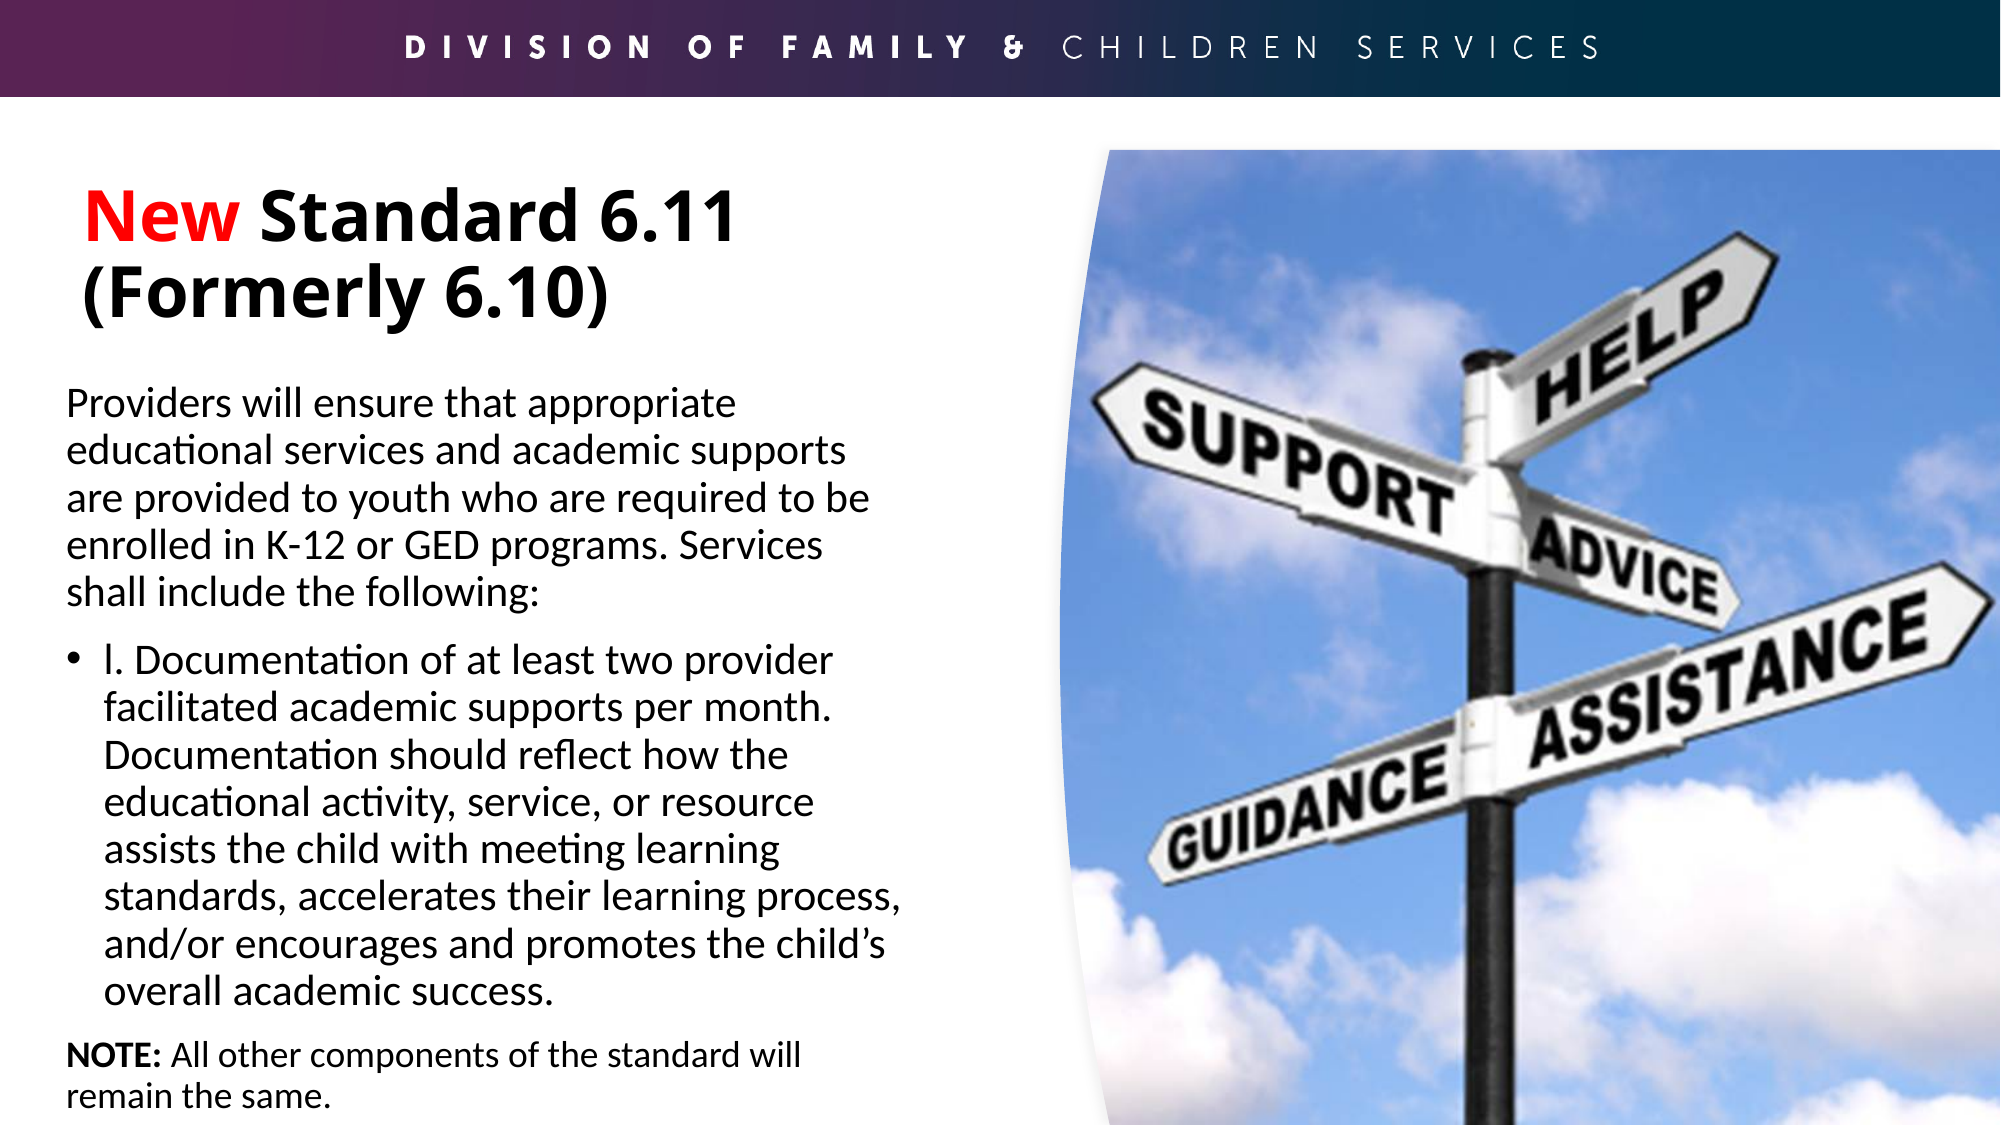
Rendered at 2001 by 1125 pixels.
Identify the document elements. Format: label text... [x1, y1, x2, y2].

picture [1584, 40, 1596, 54]
list Providers will ensure that appropriate educational services and academic supports are provided to youth who are required to be enrolled in K-12 or GED programs. Services shall include the following: l. Documentation of at least two provider facilitated academic supports per month. Documentation should reflect how the educational activity, service, or resource assists the child with meeting learning standards, accelerates their learning process, and/or encourages and promotes the child’s overall academic success. NOTE: All other components of the standard will remain the same. [51, 372, 924, 1124]
picture [1515, 51, 1523, 58]
title New Standard 6.11 (Formerly 6.10) [67, 161, 870, 341]
picture [0, 0, 2001, 1125]
picture [1552, 37, 1556, 57]
picture [1515, 36, 1531, 44]
